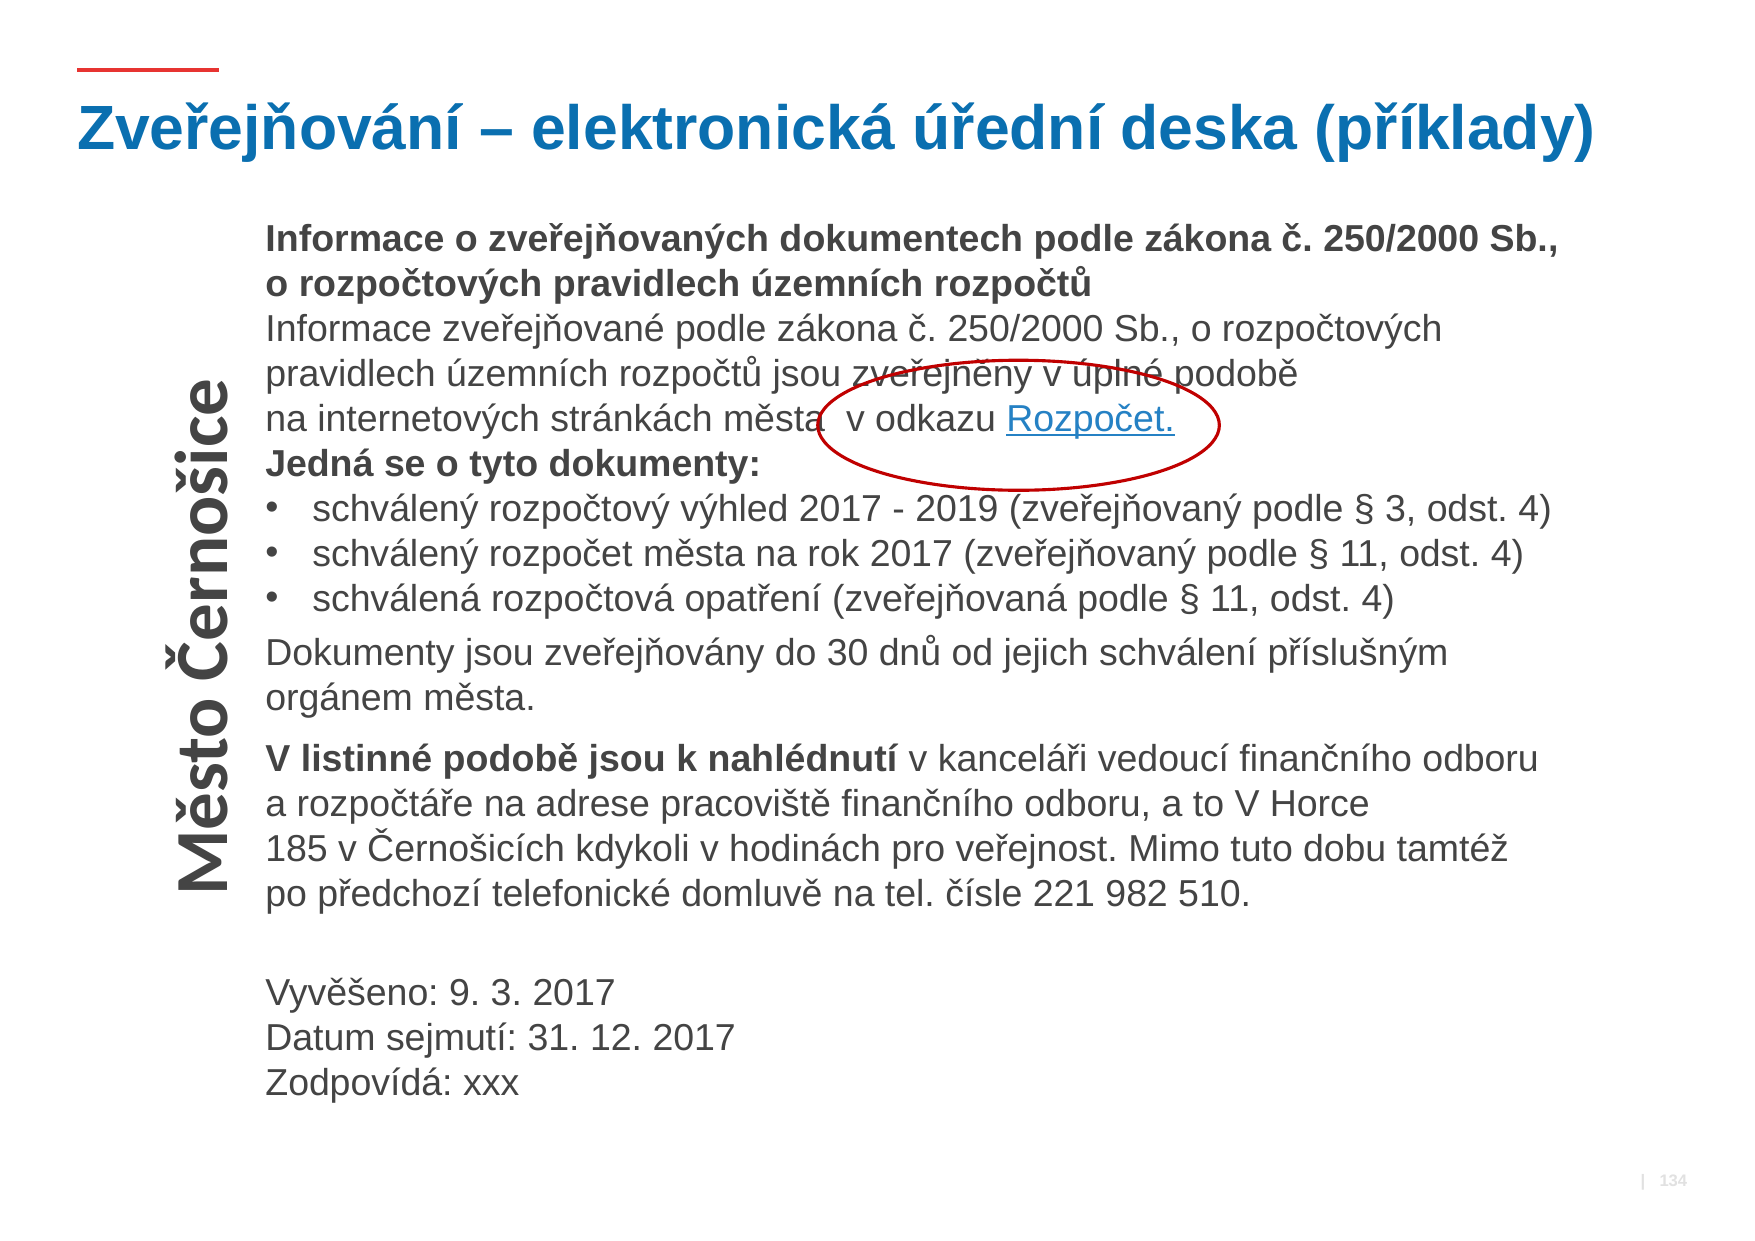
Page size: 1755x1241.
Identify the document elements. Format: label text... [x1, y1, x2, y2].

title Zveřejňování – elektronická úřední deska (příklady) [77, 95, 1755, 232]
slide_number | 134 [1427, 1169, 1688, 1190]
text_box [144, 206, 1592, 1137]
